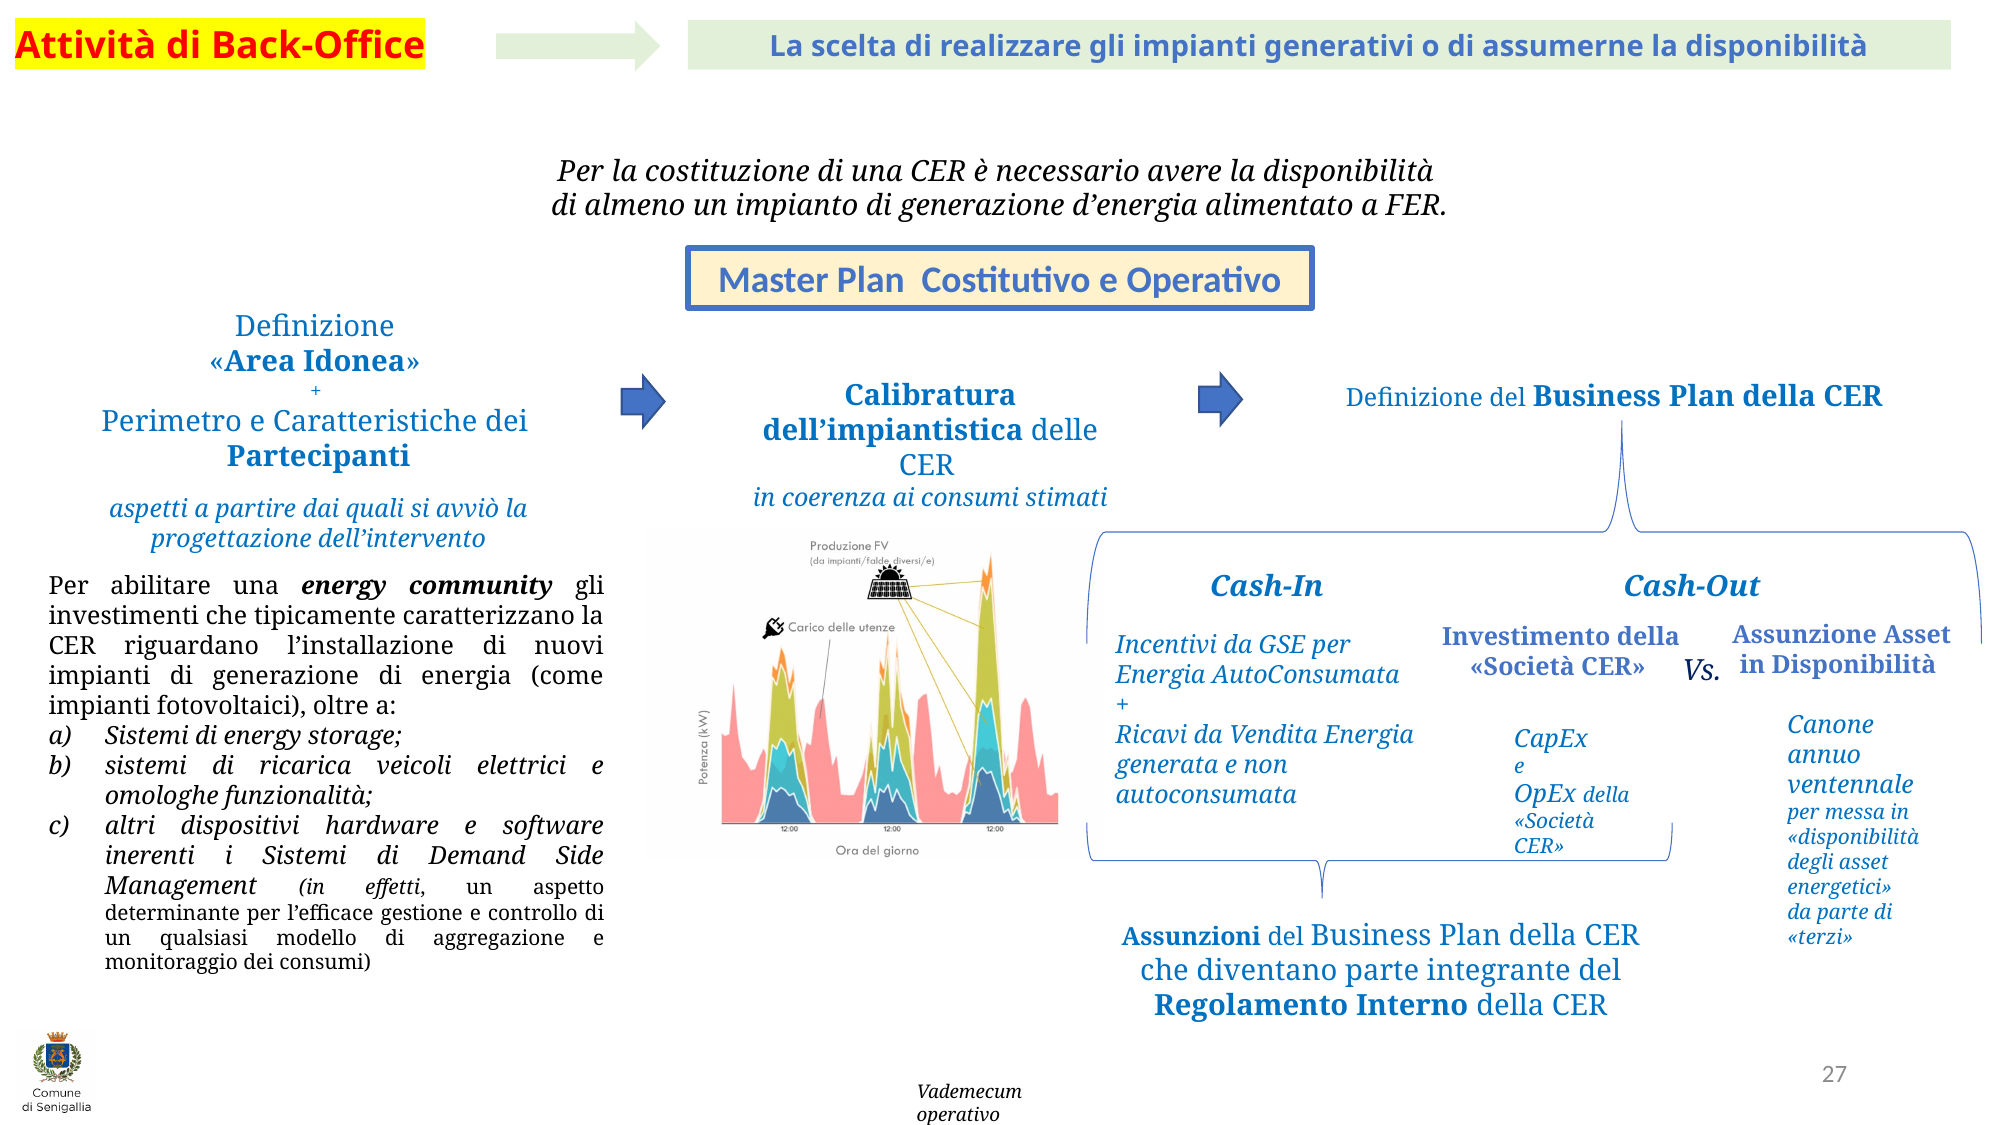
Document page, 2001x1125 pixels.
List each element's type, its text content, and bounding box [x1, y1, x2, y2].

text_box Assunzione Asset in Disponibilità [1737, 644, 1982, 686]
text_box Attività di Back-Office [0, 18, 497, 74]
text_box Investimento della «Società CER» [1440, 644, 1667, 688]
text_box [1092, 822, 1673, 899]
text_box Per la costituzione di una CER è necessario avere la disponibilità di almeno un impianto di generazione d’energia alimentato a FER. [193, 144, 1807, 230]
picture [646, 529, 1103, 861]
text_box Per abilitare una energy community gli investimenti che tipicamente caratterizzano la CER riguardano l’installazione di nuovi impianti di generazione di energia (come impianti fotovoltaici), oltre a: Sistemi di energy storage; sistemi di ricarica veicoli elettrici e omologhe funzionalità; altri dispositivi hardware e software inerenti i Sistemi di Demand Side Management (in effetti, un aspetto determinante per l’efficace gestione e controllo di un qualsiasi modello di aggregazione e monitoraggio dei consumi) [33, 562, 620, 982]
text_box [620, 373, 666, 430]
text_box Vademecum operativo [901, 1072, 1110, 1125]
text_box [1198, 370, 1244, 428]
text_box [495, 17, 662, 75]
text_box Definizione «Area Idonea» + Perimetro e Caratteristiche dei Partecipanti aspetti a partire dai quali si avviò la progettazione dell’intervento [33, 300, 604, 560]
picture [16, 1027, 97, 1118]
text_box Incentivi da GSE per Energia AutoConsumata + Ricavi da Vendita Energia generata e non autoconsumata [1103, 644, 1440, 816]
text_box Definizione del Business Plan della CER [1283, 369, 1945, 420]
slide_number 27 [1412, 1042, 1863, 1103]
text_box La scelta di realizzare gli impianti generativi o di assumerne la disponibilità [687, 20, 1951, 70]
text_box Vs. [1667, 644, 1737, 694]
text_box Calibratura dell’impiantistica delle CER in coerenza ai consumi stimati [718, 369, 1143, 519]
text_box Master Plan Costitutivo e Operativo [687, 248, 1313, 308]
text_box CapEx e OpEx della «Società CER» [1499, 715, 1663, 822]
text_box [1103, 420, 1983, 644]
text_box Assunzioni del Business Plan della CER che diventano parte integrante del Regolamento Interno della CER [1073, 908, 1689, 1029]
text_box Canone annuo ventennale per messa in «disponibilità degli asset energetici» da parte di «terzi» [1772, 701, 1936, 956]
